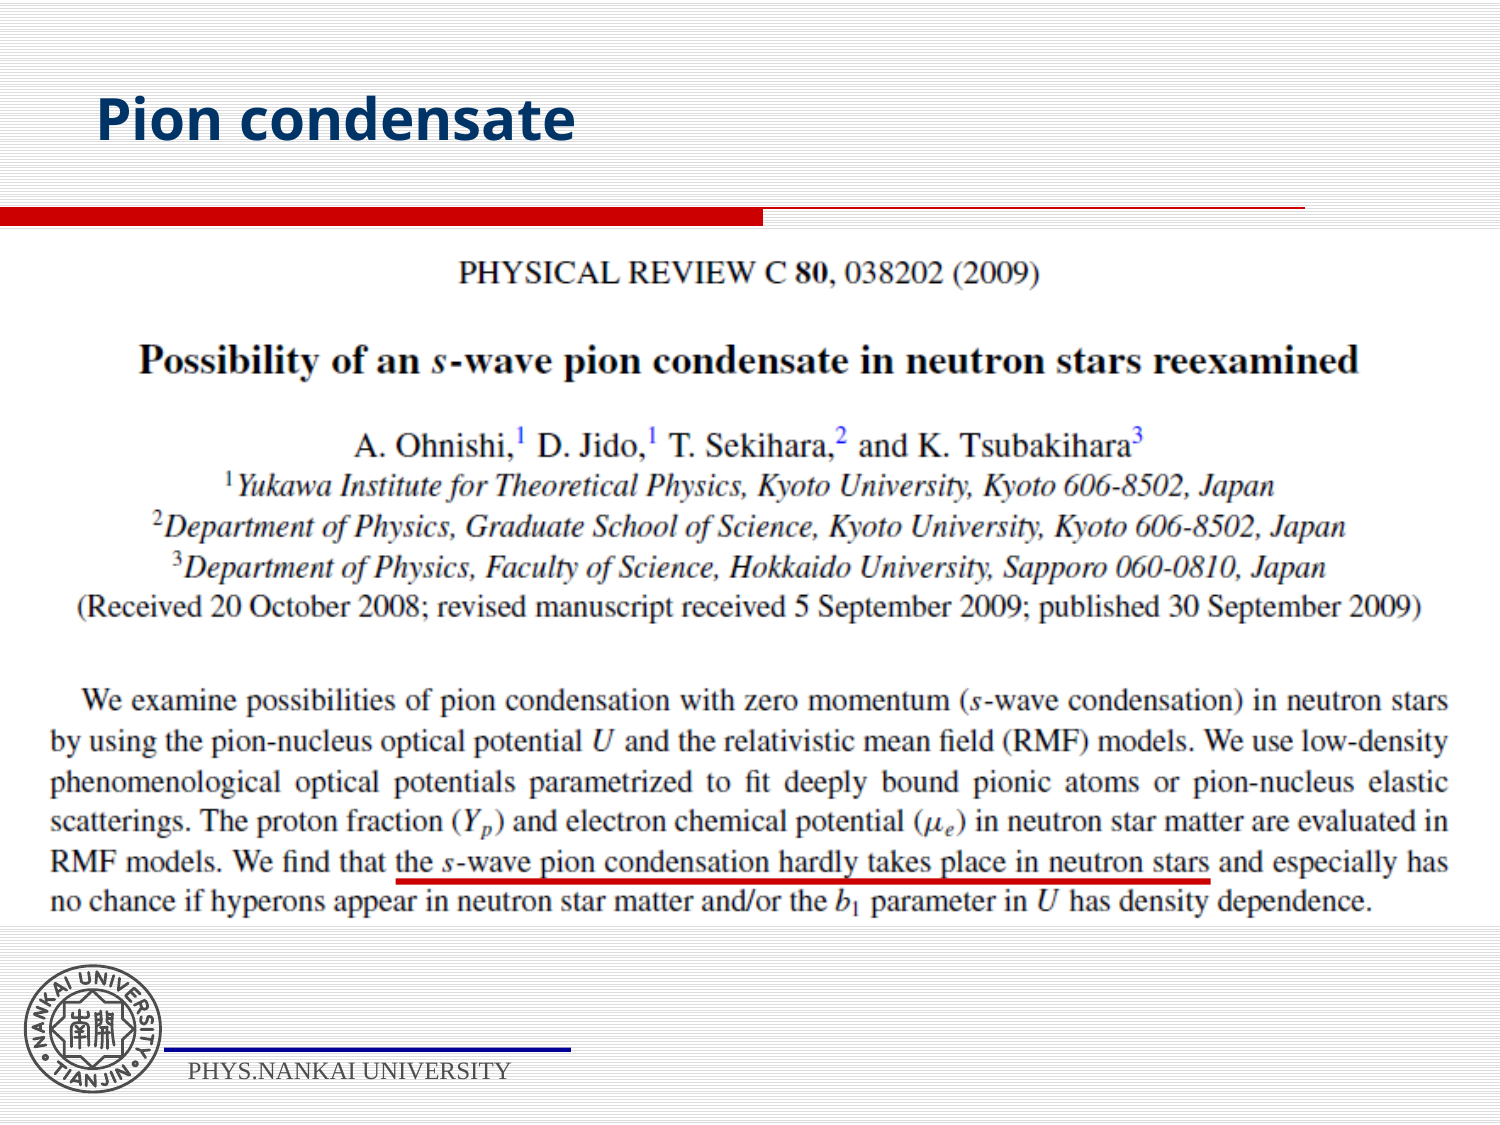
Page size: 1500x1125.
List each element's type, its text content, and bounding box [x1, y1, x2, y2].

text_box Pion condensate [80, 74, 592, 160]
picture [0, 231, 1500, 925]
